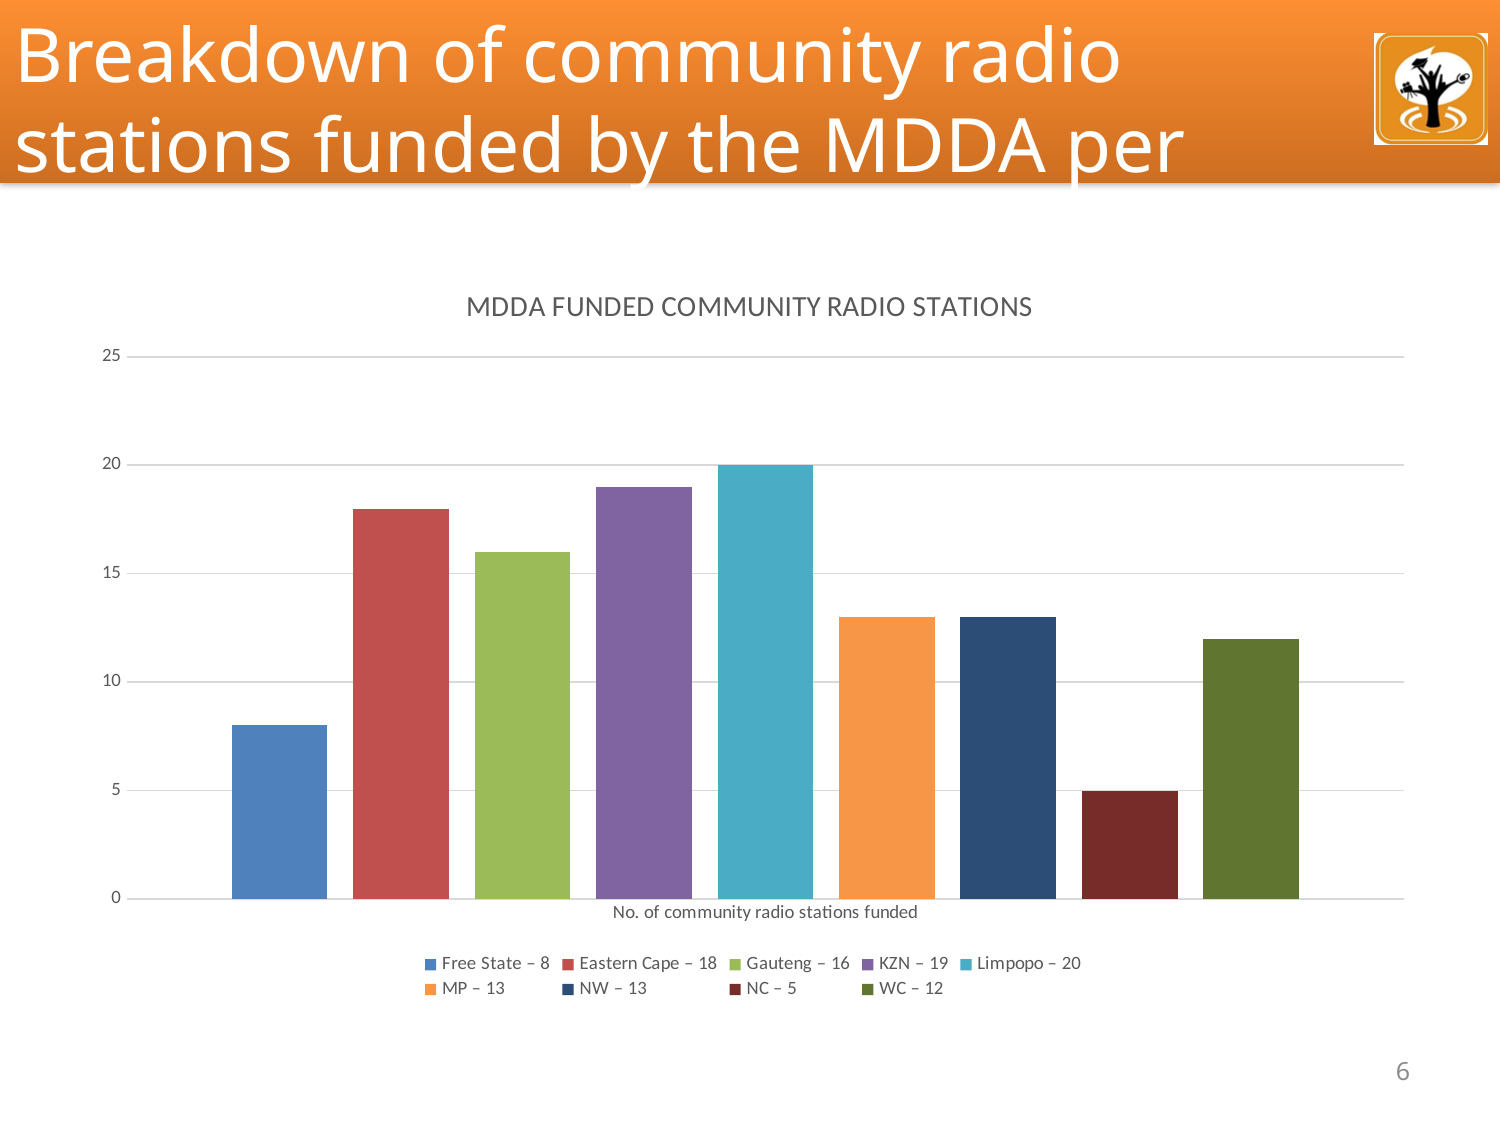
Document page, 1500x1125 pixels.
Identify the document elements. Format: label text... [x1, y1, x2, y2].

slide_number 6 [1074, 1042, 1425, 1103]
picture [1374, 33, 1488, 145]
chart [74, 262, 1432, 1006]
list Breakdown of community radio stations funded by the MDDA per province [0, 0, 1388, 130]
